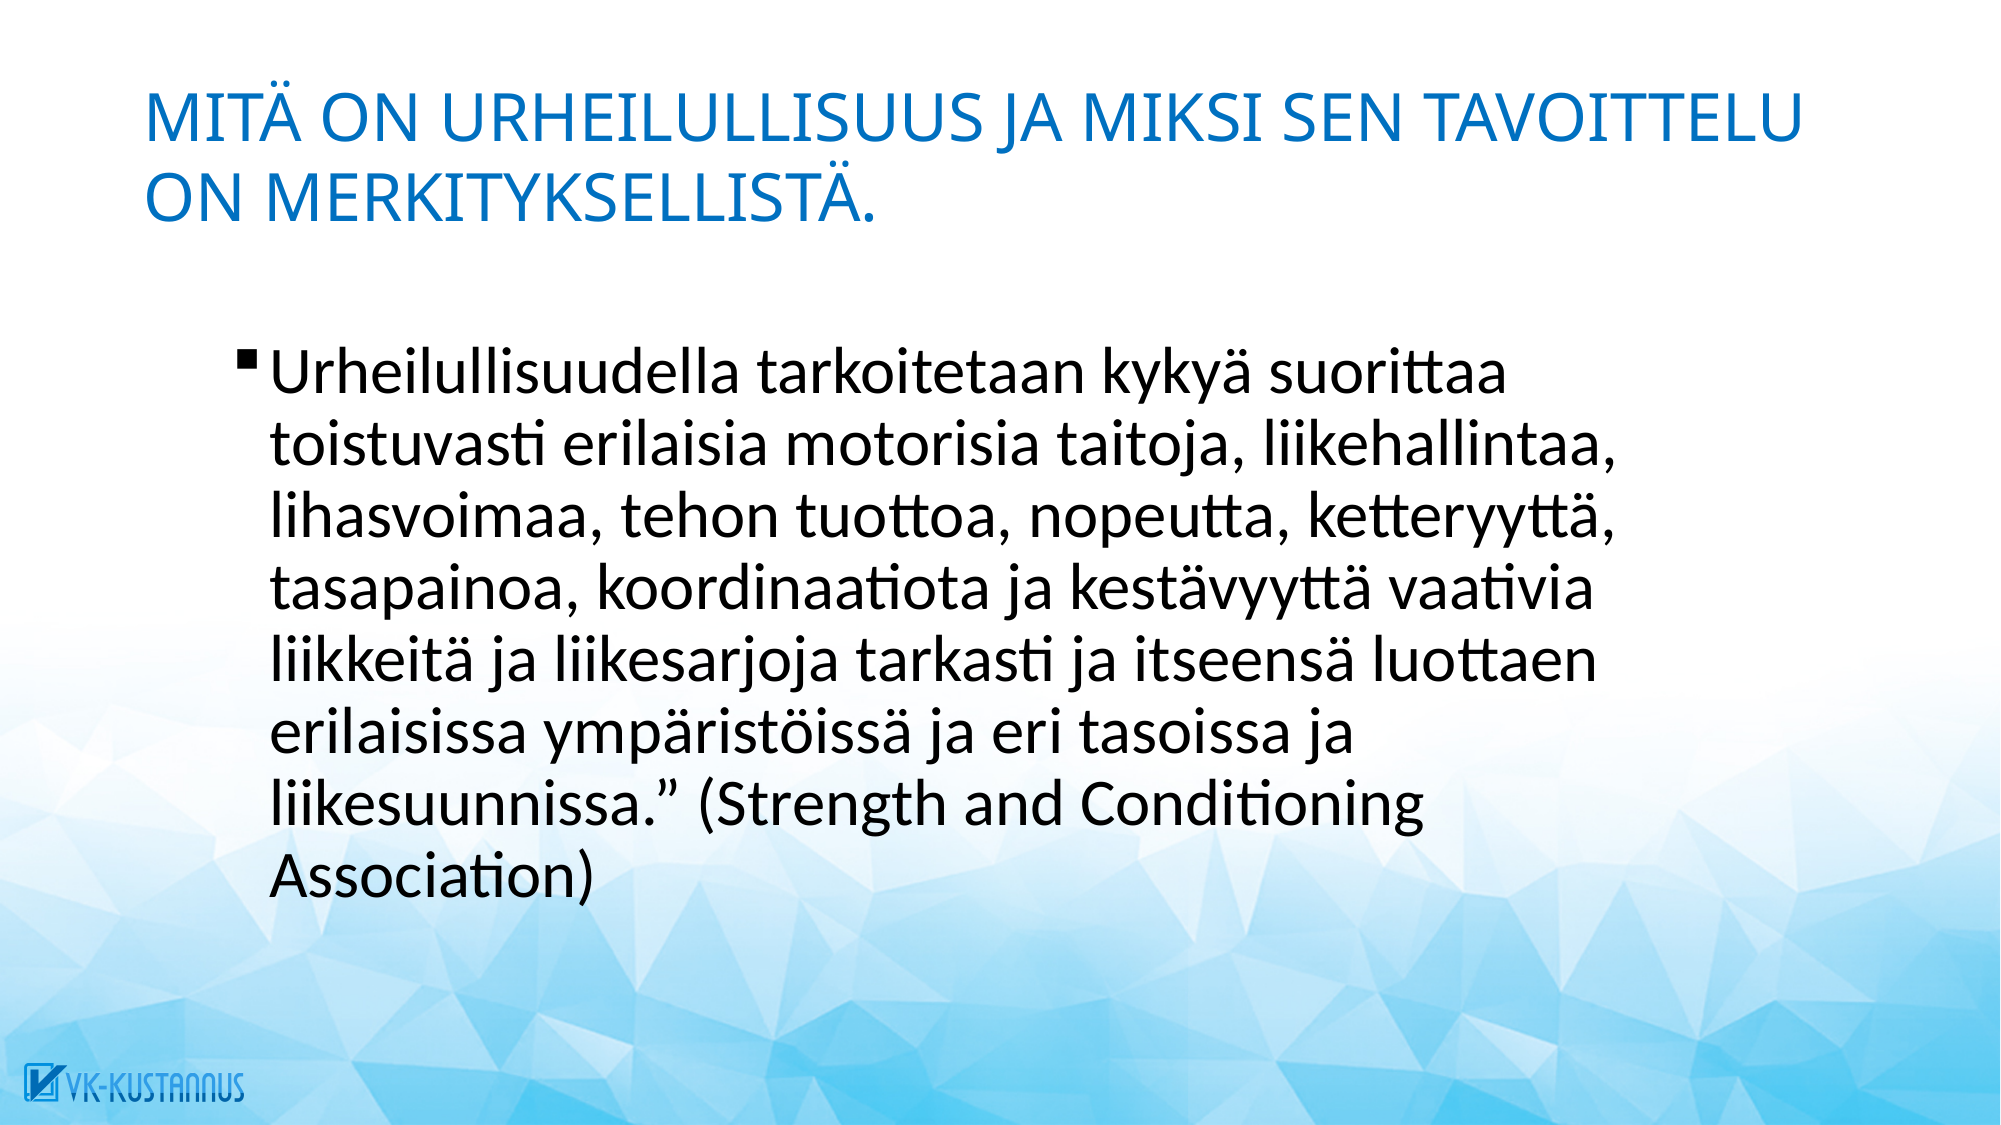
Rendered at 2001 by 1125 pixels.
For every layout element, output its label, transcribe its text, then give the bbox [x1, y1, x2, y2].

picture [0, 0, 2001, 1125]
text_box MITÄ ON URHEILULLISUUS JA MIKSI SEN TAVOITTELU ON MERKITYKSELLISTÄ. [128, 67, 1882, 242]
text_box Urheilullisuudella tarkoitetaan kykyä suorittaa toistuvasti erilaisia motorisia taitoja, liikehallintaa, lihasvoimaa, tehon tuottoa, nopeutta, ketteryyttä, tasapainoa, koordinaatiota ja kestävyyttä vaativia liikkeitä ja liikesarjoja tarkasti ja itseensä luottaen erilaisissa ympäristöissä ja eri tasoissa ja liikesuunnissa.” (Strength and Conditioning Association) [217, 328, 1720, 1083]
